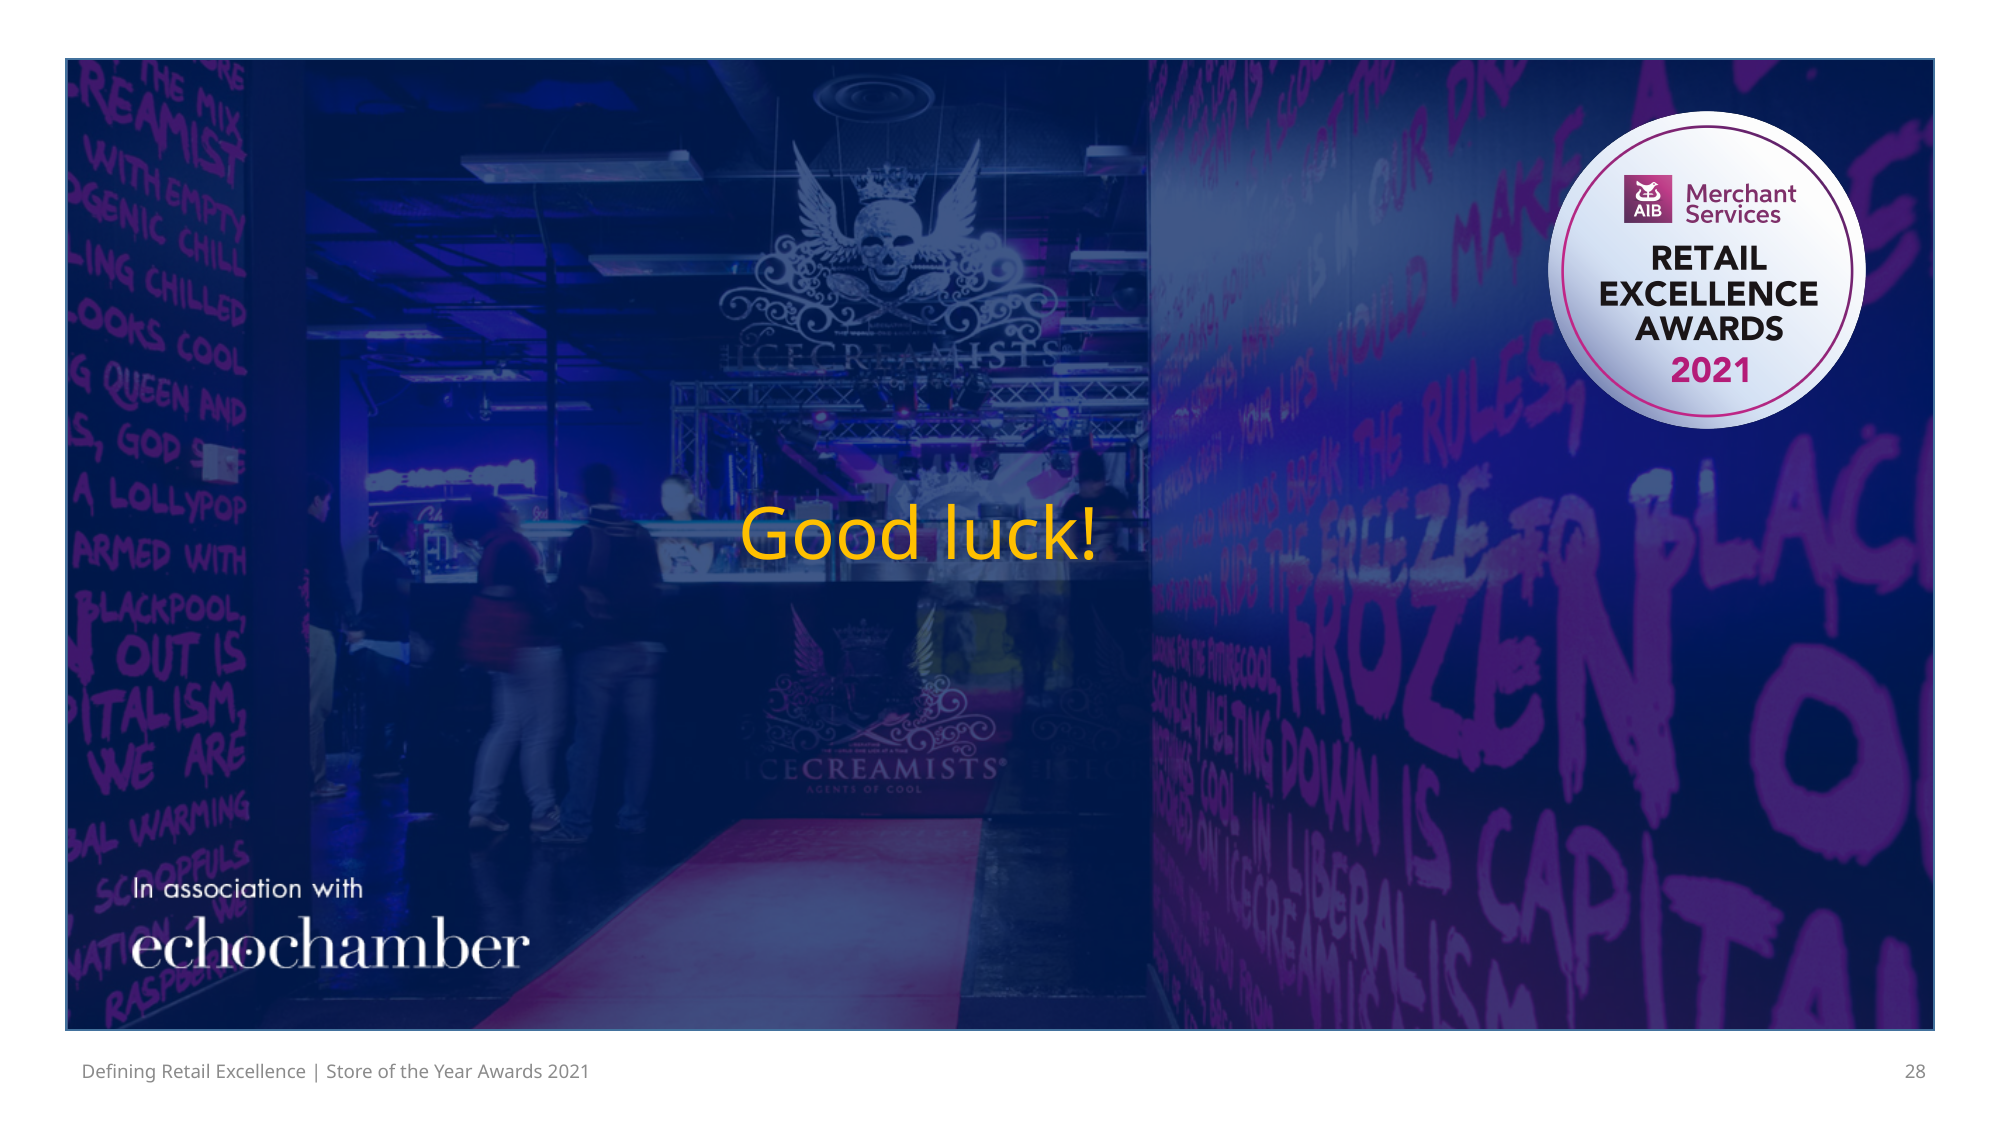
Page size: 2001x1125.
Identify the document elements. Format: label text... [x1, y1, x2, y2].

slide_number 28 [1476, 1042, 1927, 1103]
footer Defining Retail Excellence | Store of the Year Awards 2021 [81, 1042, 757, 1103]
picture [66, 59, 1934, 1031]
